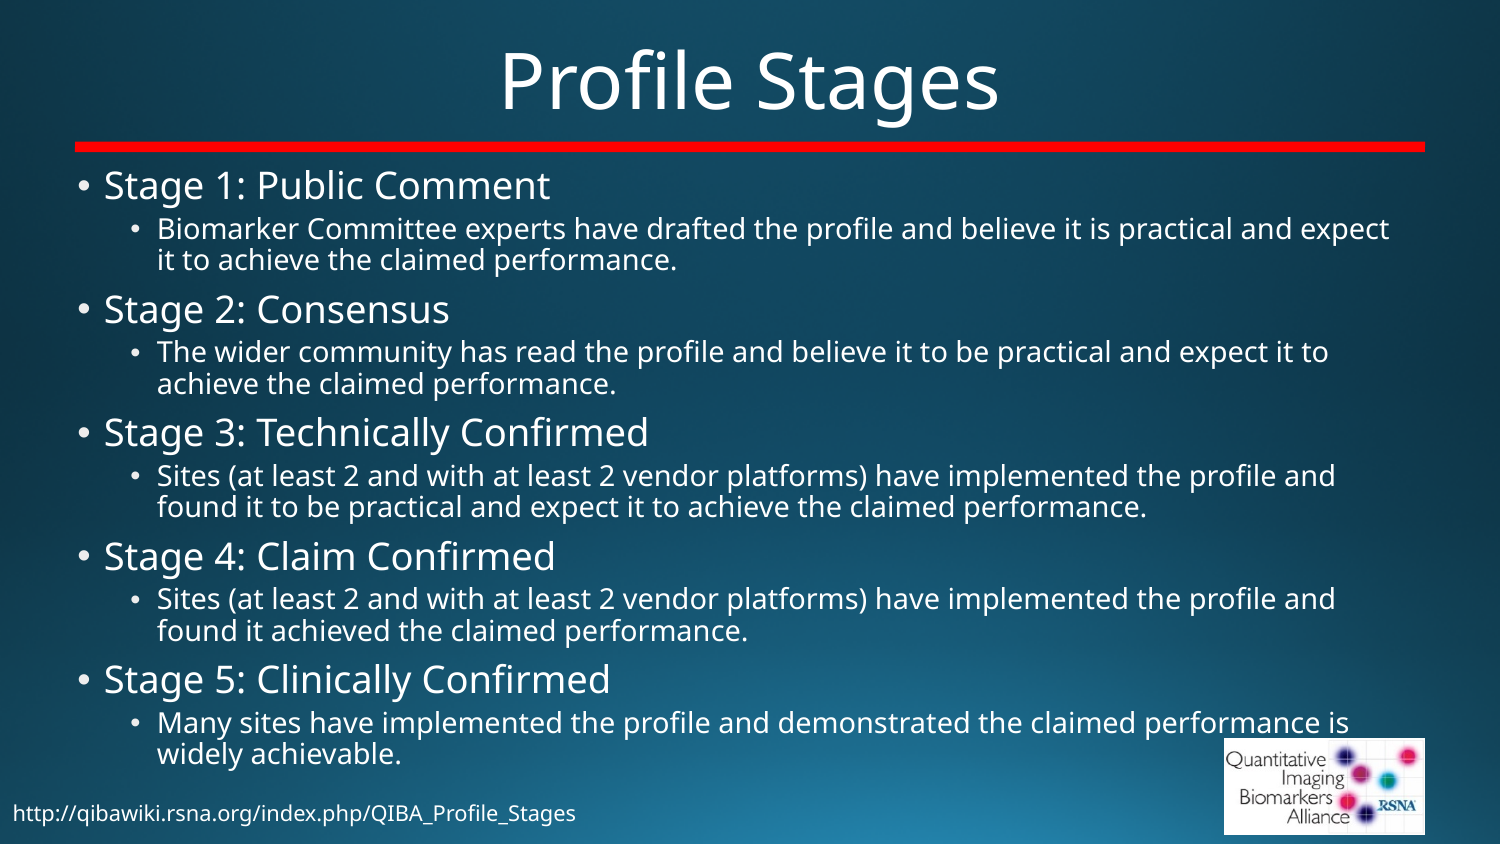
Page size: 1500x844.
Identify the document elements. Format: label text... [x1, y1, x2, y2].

text_box http://qibawiki.rsna.org/index.php/QIBA_Profile_Stages [0, 792, 592, 834]
picture [0, 0, 1500, 844]
title Profile Stages [75, 34, 1425, 135]
list Stage 1: Public Comment Biomarker Committee experts have drafted the profile and believe it is practical and expect it to achieve the claimed performance. Stage 2: Consensus The wider community has read the profile and believe it to be practical and expect it to achieve the claimed performance. Stage 3: Technically Confirmed Sites (at least 2 and with at least 2 vendor platforms) have implemented the profile and found it to be practical and expect it to achieve the claimed performance. Stage 4: Claim Confirmed Sites (at least 2 and with at least 2 vendor platforms) have implemented the profile and found it achieved the claimed performance. Stage 5: Clinically Confirmed Many sites have implemented the profile and demonstrated the claimed performance is widely achievable. [62, 159, 1425, 785]
